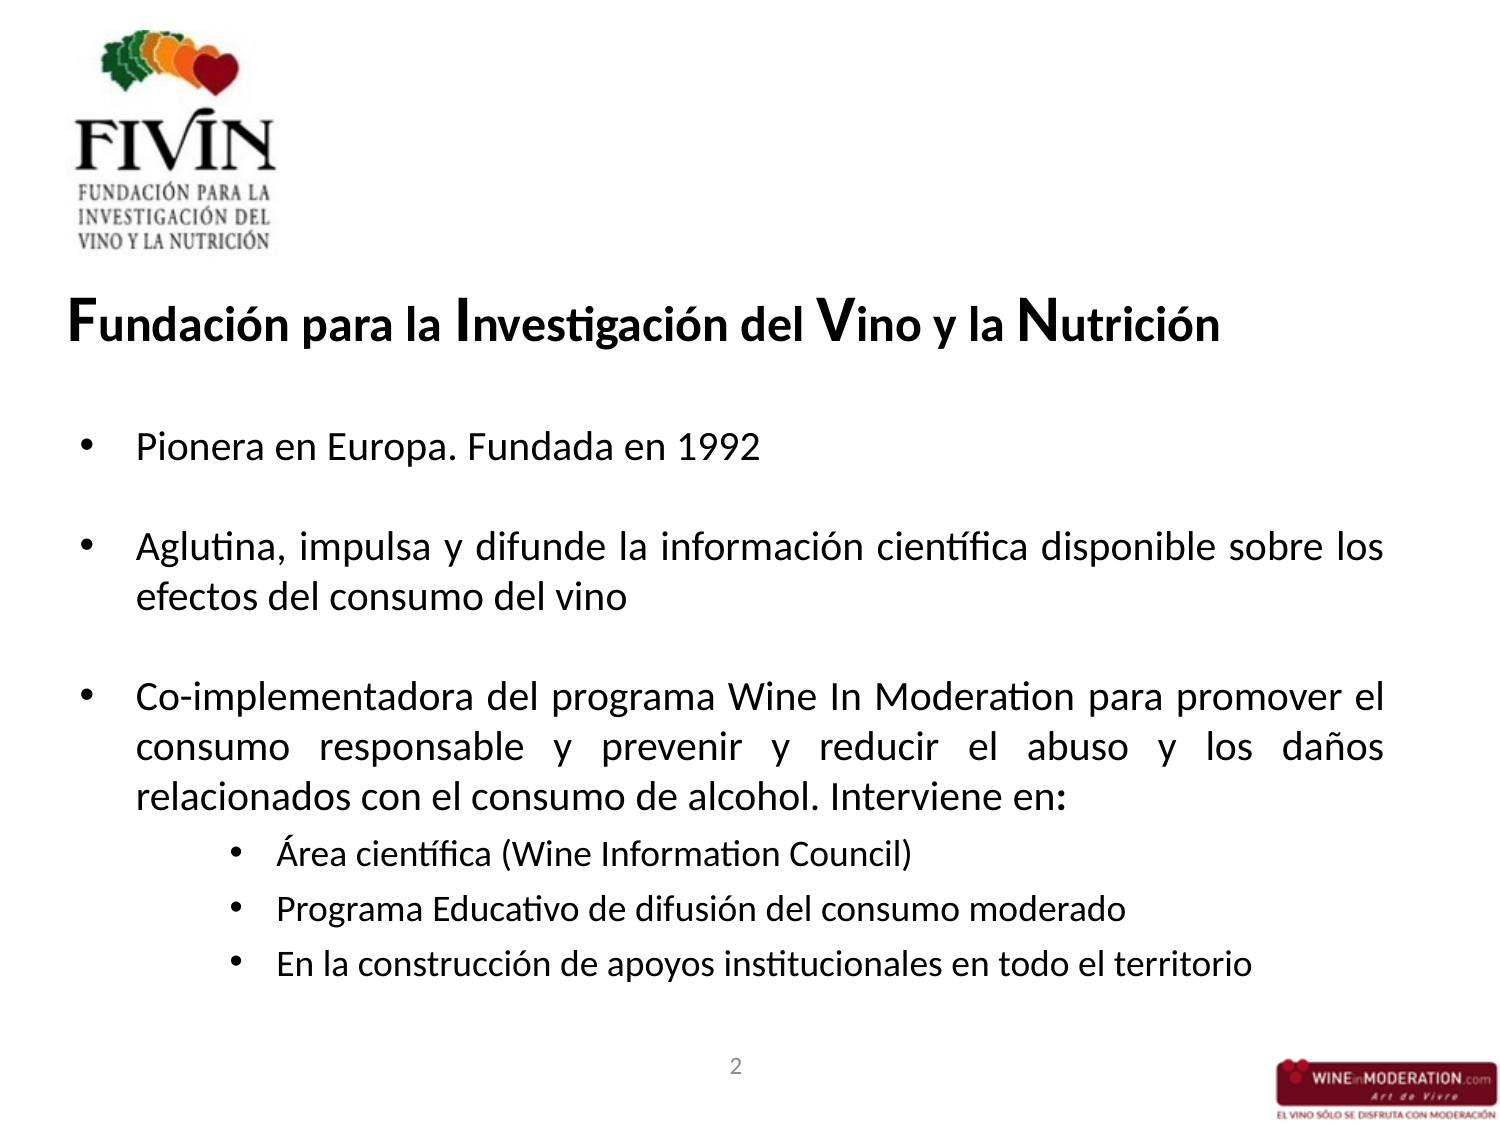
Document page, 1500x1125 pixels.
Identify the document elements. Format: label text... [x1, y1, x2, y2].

text_box Pionera en Europa. Fundada en 1992 Aglutina, impulsa y difunde la información científica disponible sobre los efectos del consumo del vino Co-implementadora del programa Wine In Moderation para promover el consumo responsable y prevenir y reducir el abuso y los daños relacionados con el consumo de alcohol. Interviene en: Área científica (Wine Information Council) Programa Educativo de difusión del consumo moderado En la construcción de apoyos institucionales en todo el territorio [64, 361, 1400, 1125]
picture [52, 30, 293, 268]
text_box Fundación para la Investigación del Vino y la Nutrición [53, 267, 1436, 362]
picture [1273, 1056, 1500, 1121]
slide_number 2 [407, 1035, 758, 1095]
